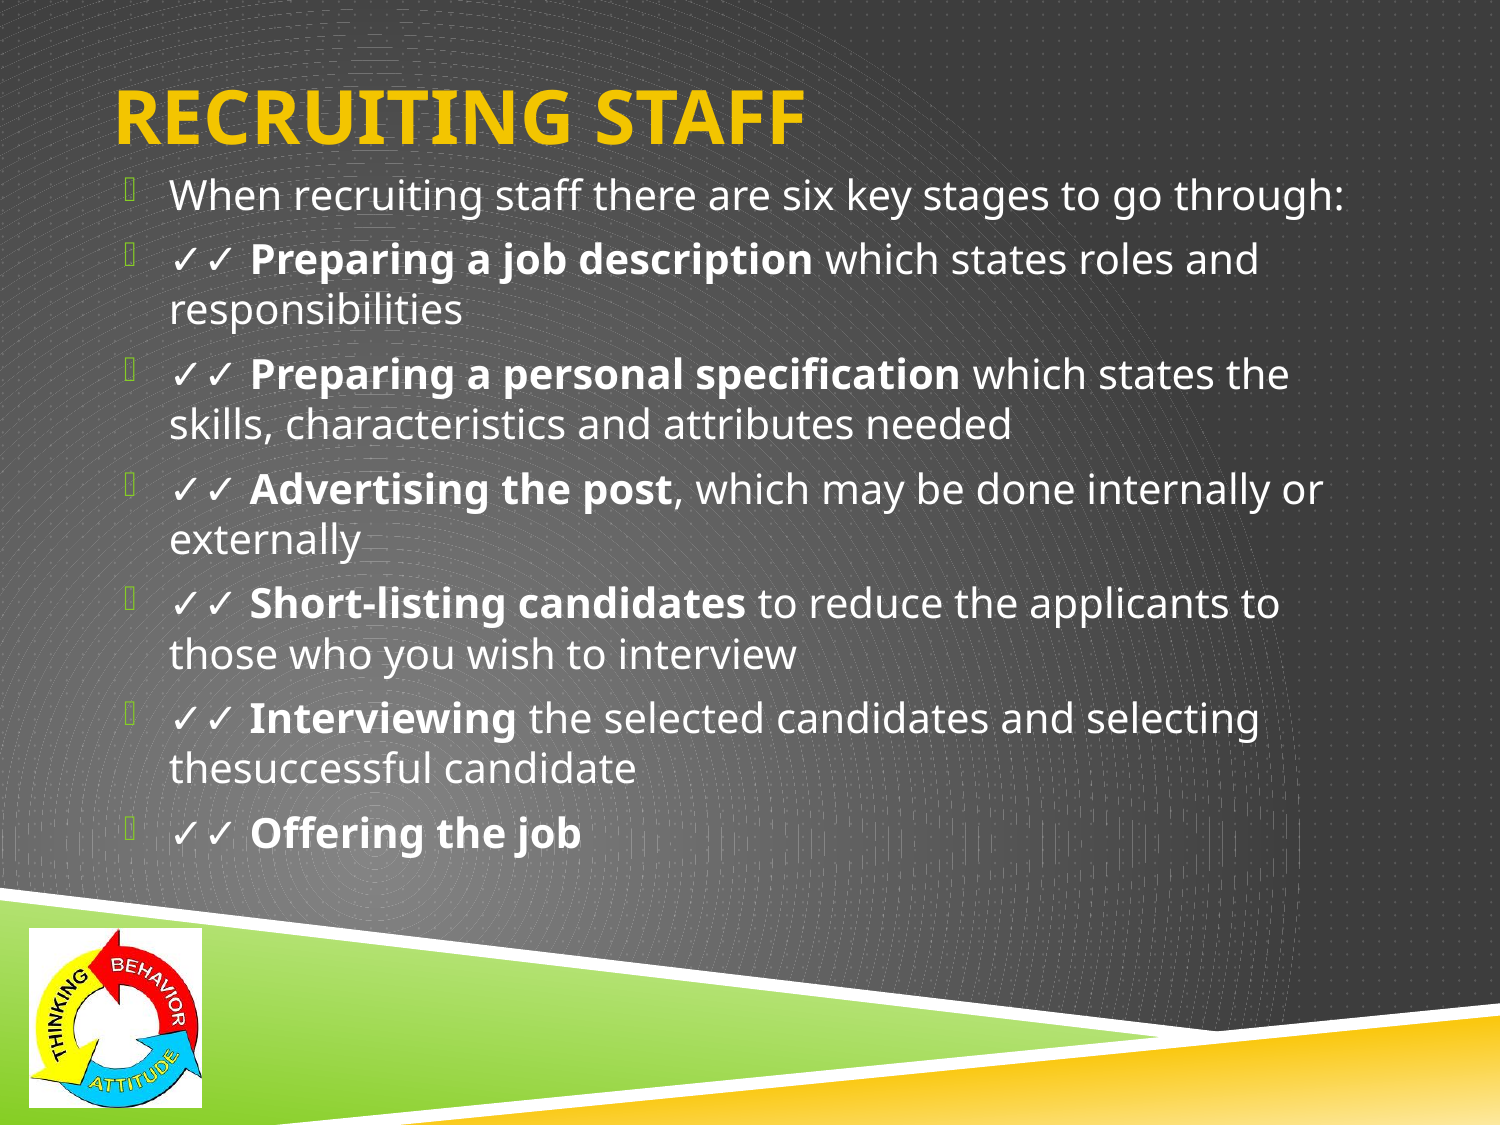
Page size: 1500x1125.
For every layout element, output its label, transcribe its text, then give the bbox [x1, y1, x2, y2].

picture [29, 928, 202, 1108]
picture [88, 1049, 180, 1092]
title Recruiting staff [112, 45, 1388, 160]
list When recruiting staff there are six key stages to go through: ✓✓ Preparing a job description which states roles and responsibilities ✓✓ Preparing a personal specification which states the skills, characteristics and attributes needed ✓✓ Advertising the post, which may be done internally or externally ✓✓ Short-listing candidates to reduce the applicants to those who you wish to interview ✓✓ Interviewing the selected candidates and selecting thesuccessful candidate ✓✓ Offering the job [112, 160, 1388, 875]
